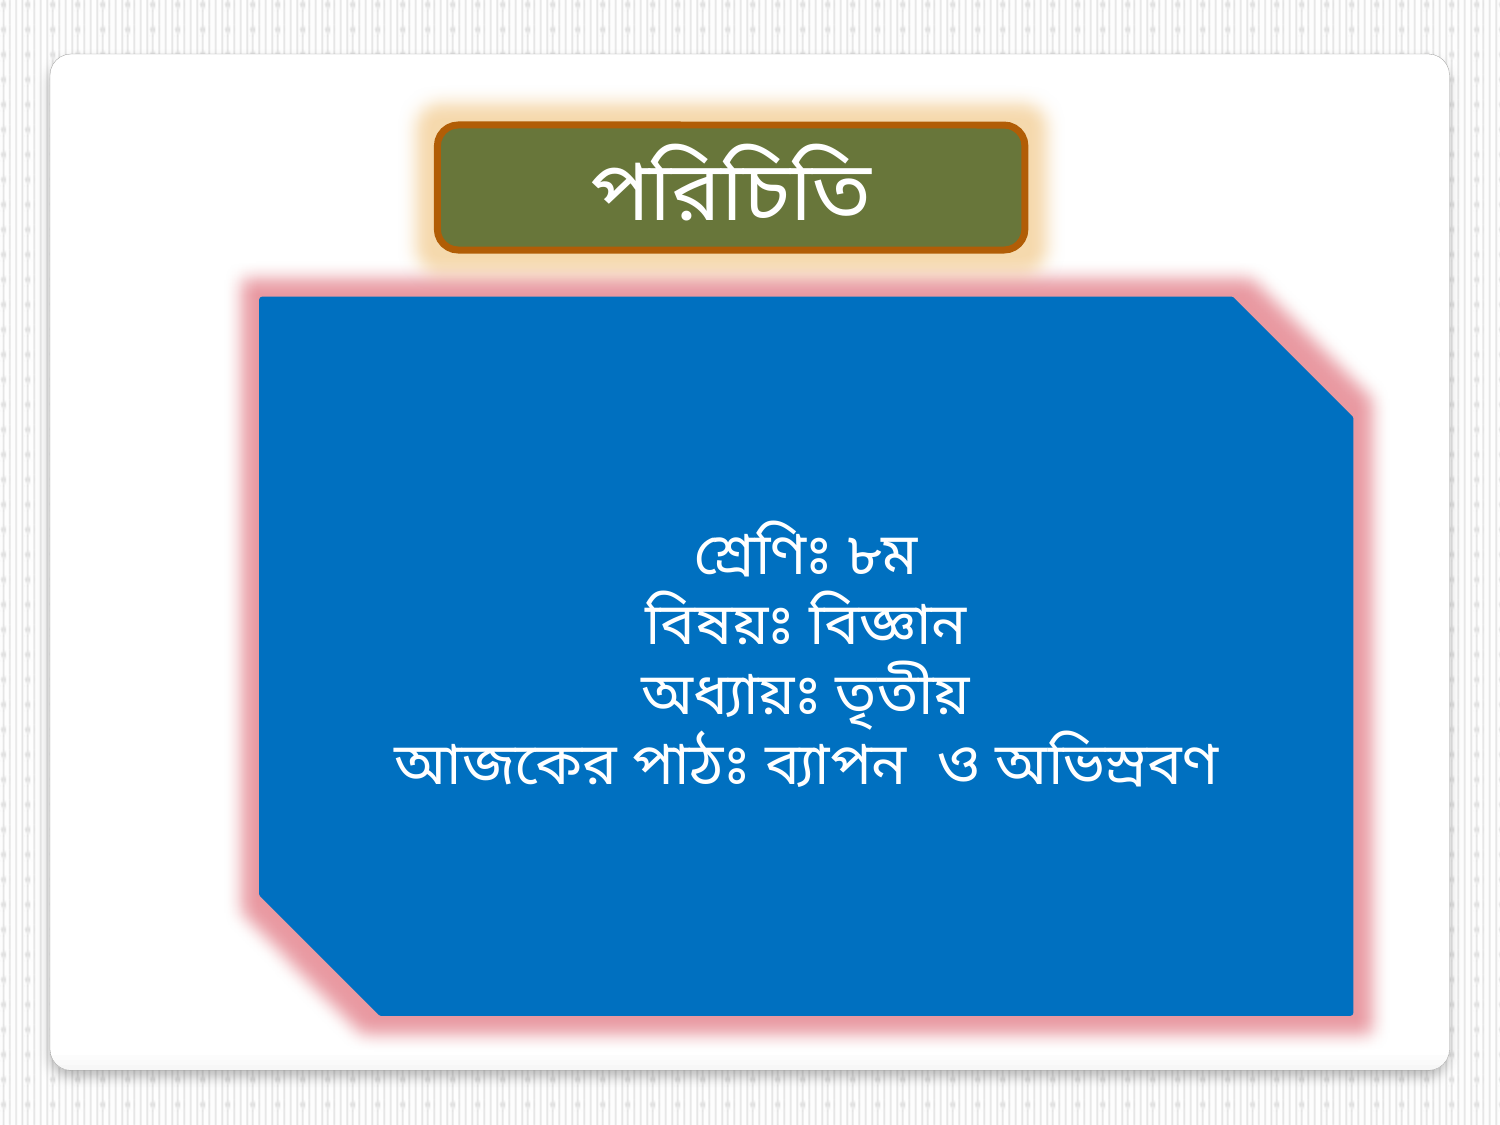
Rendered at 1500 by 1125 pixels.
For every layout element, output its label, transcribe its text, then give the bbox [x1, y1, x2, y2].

text_box পরিচিতি [433, 121, 1029, 254]
text_box শ্রেণিঃ ৮ম বিষয়ঃ বিজ্ঞান অধ্যায়ঃ তৃতীয় আজকের পাঠঃ ব্যাপন ও অভিস্রবণ [259, 296, 1354, 1016]
